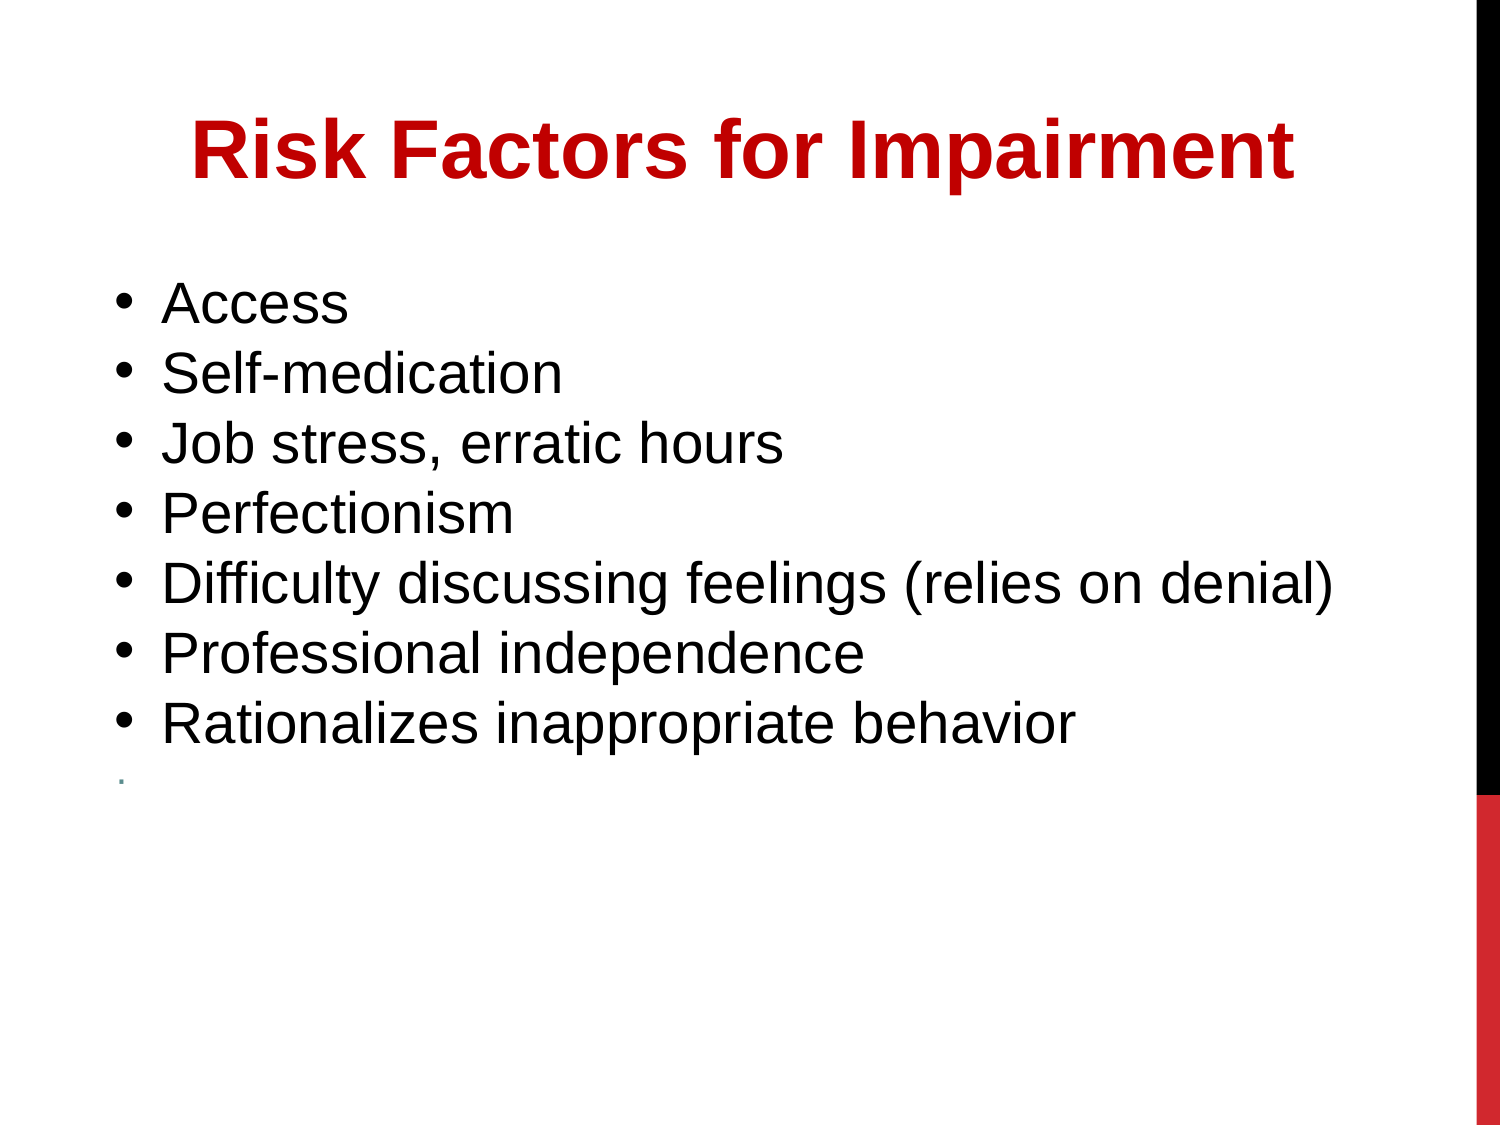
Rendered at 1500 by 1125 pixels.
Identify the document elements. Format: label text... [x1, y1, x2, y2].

text_box Risk Factors for Impairment Access Self-medication Job stress, erratic hours Perfectionism Difficulty discussing feelings (relies on denial) Professional independence Rationalizes inappropriate behavior [99, 87, 1388, 815]
